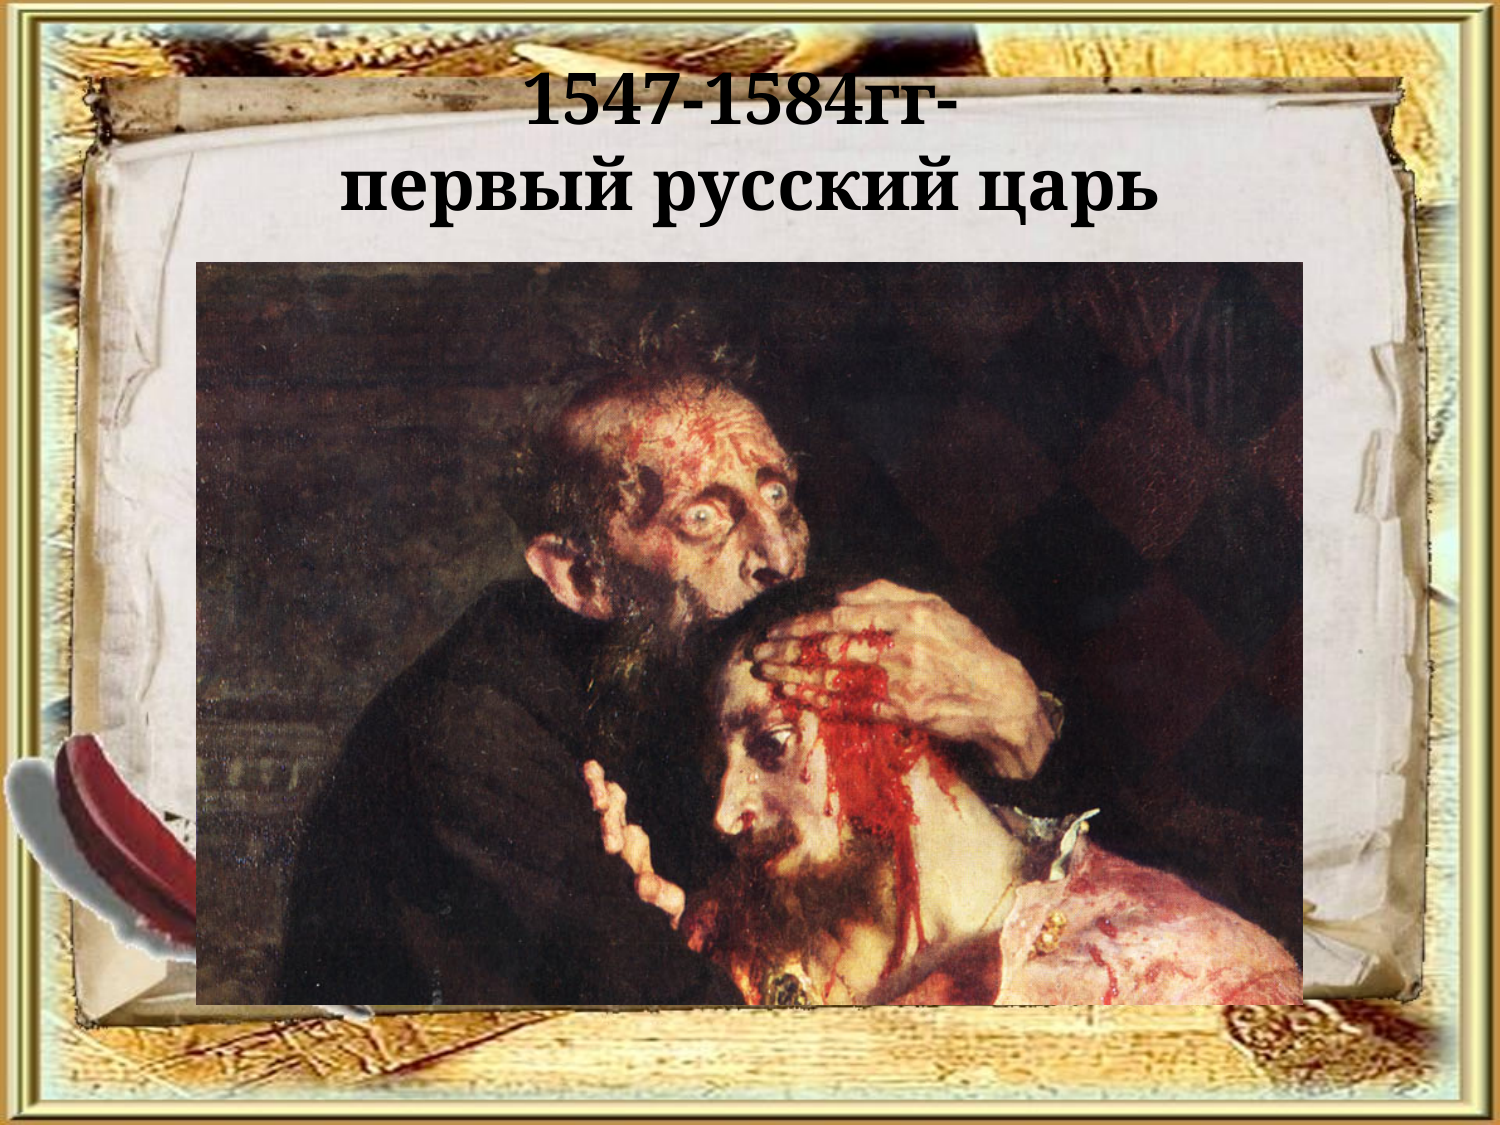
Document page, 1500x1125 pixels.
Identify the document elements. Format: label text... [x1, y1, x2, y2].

picture [0, 0, 1500, 1125]
title 1547-1584гг- первый русский царь [74, 44, 1426, 233]
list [196, 262, 1304, 1006]
